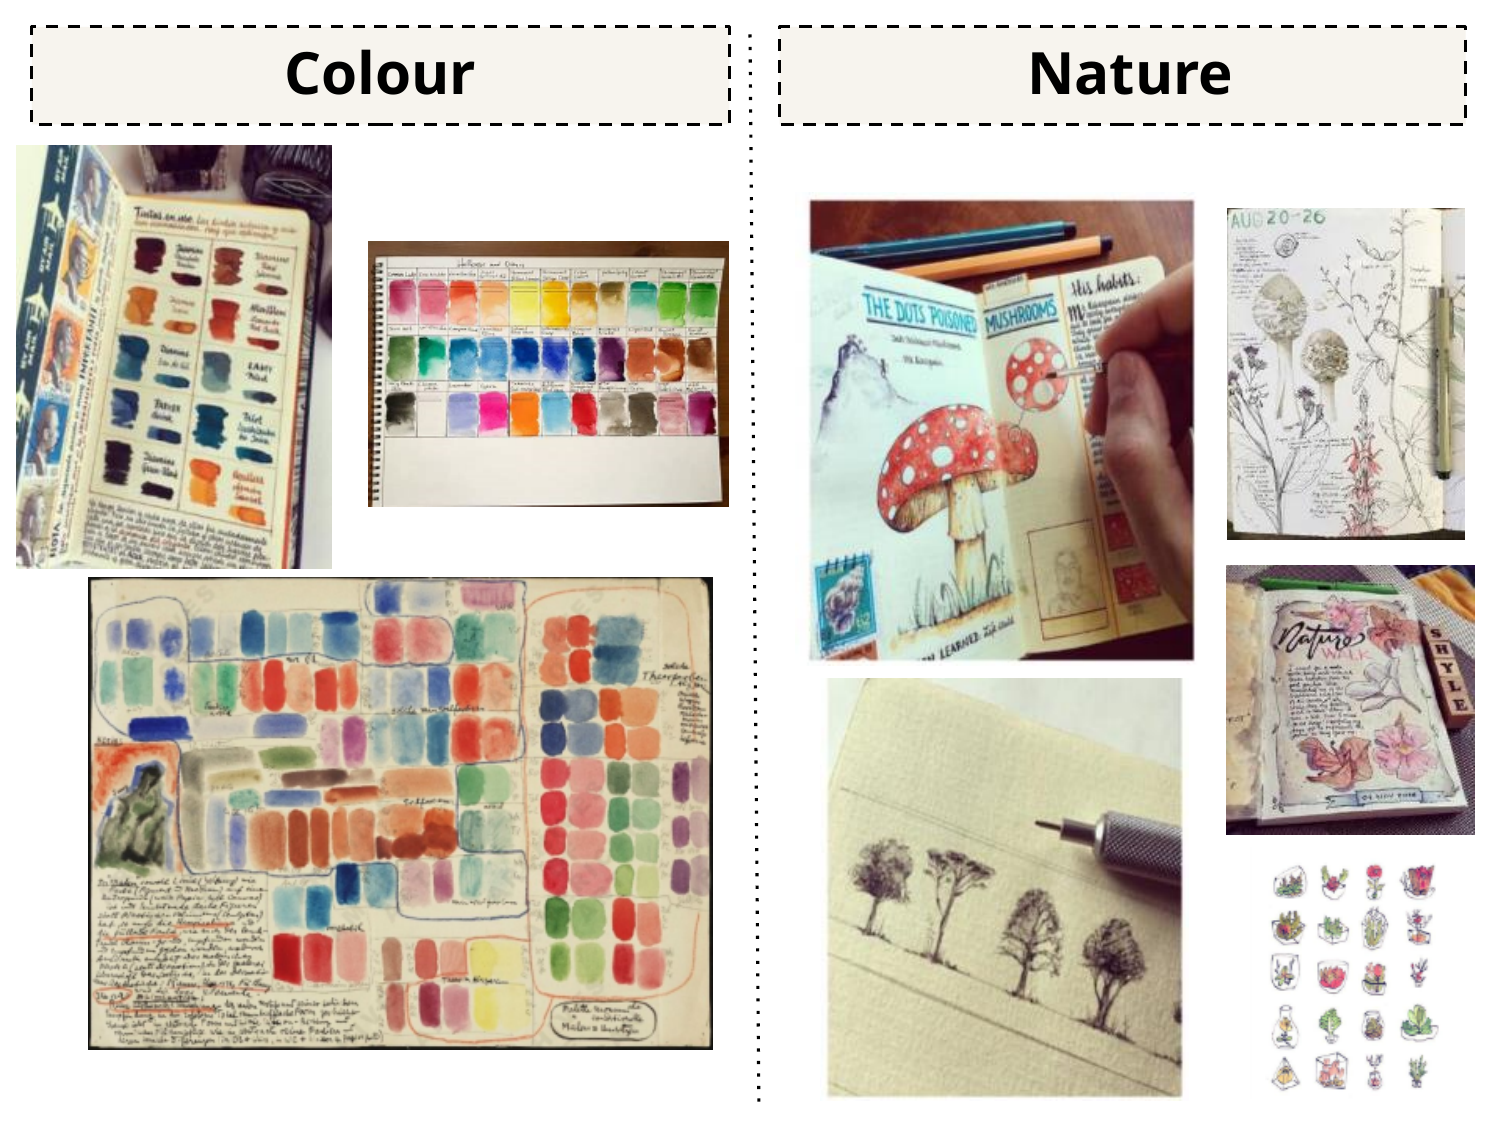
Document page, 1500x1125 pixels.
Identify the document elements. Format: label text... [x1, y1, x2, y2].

picture [820, 677, 1189, 1102]
picture [1227, 208, 1466, 541]
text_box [749, 34, 760, 1103]
picture [16, 145, 332, 569]
picture [88, 577, 713, 1050]
picture [1250, 847, 1450, 1099]
picture [1225, 565, 1476, 835]
title Colour [31, 26, 730, 125]
title Nature [779, 26, 1466, 125]
picture [367, 241, 730, 507]
picture [794, 192, 1205, 666]
